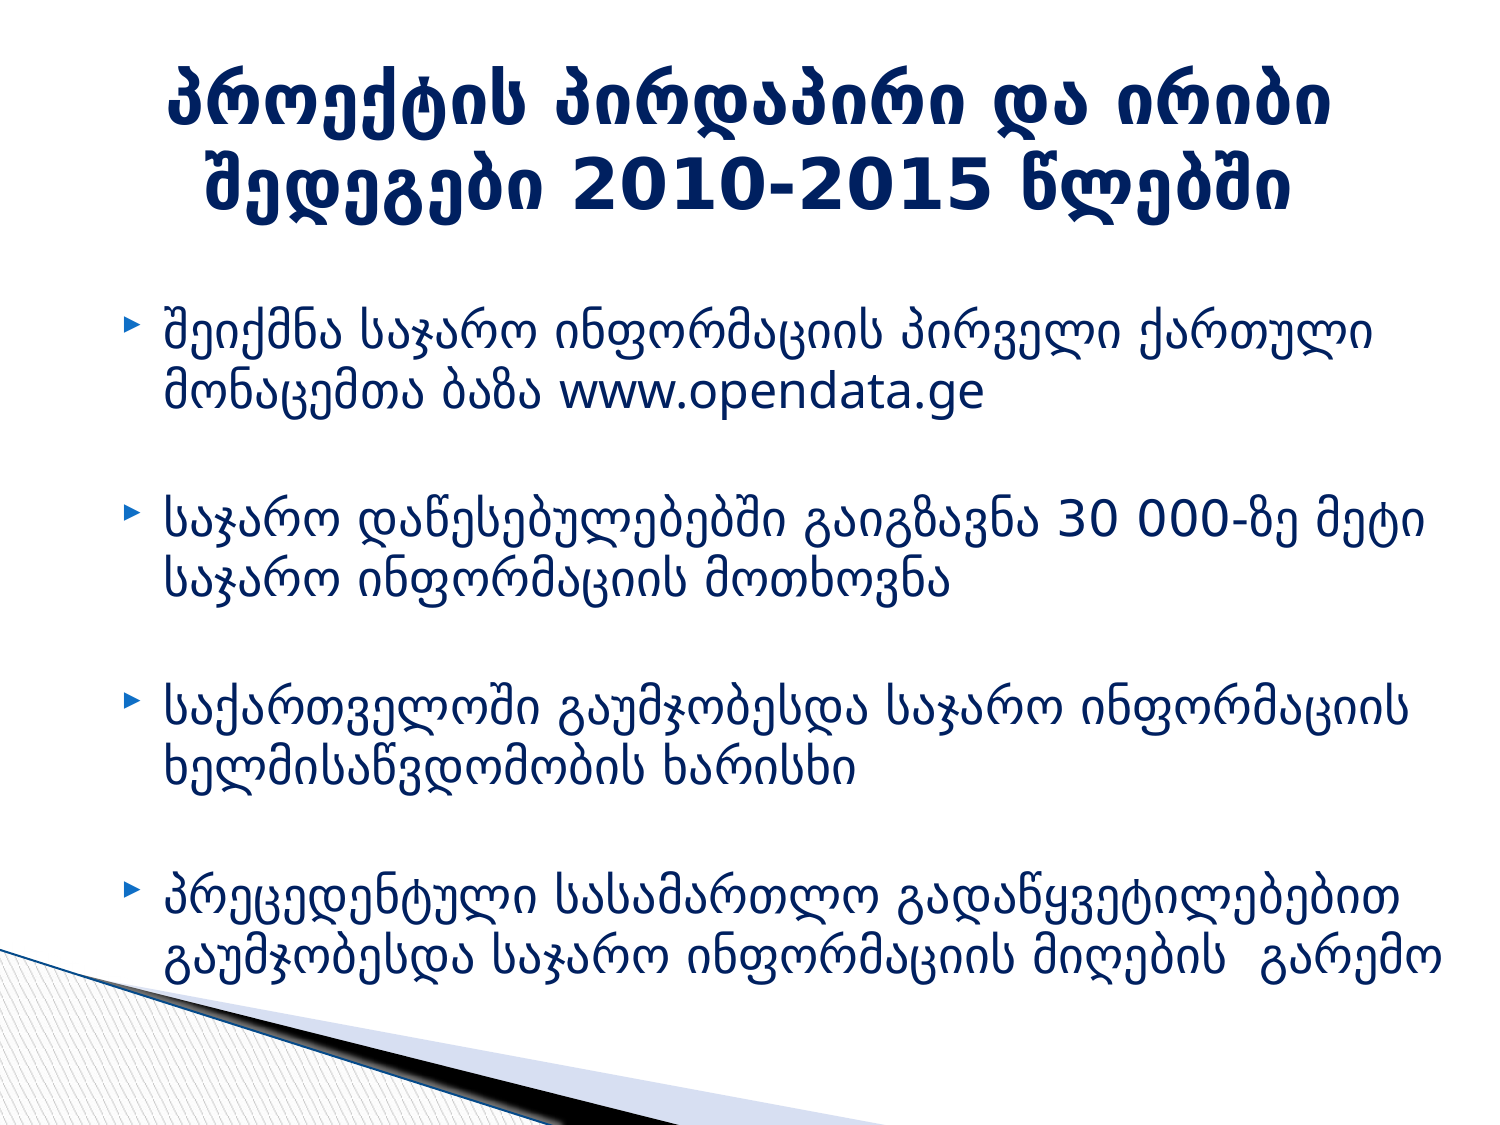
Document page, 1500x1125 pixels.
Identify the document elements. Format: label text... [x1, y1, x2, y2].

title პროექტის პირდაპირი და ირიბი შედეგები 2010-2015 წლებში [75, 45, 1425, 233]
list შეიქმნა საჯარო ინფორმაციის პირველი ქართული მონაცემთა ბაზა www.opendata.ge საჯარო დაწესებულებებში გაიგზავნა 30 000-ზე მეტი საჯარო ინფორმაციის მოთხოვნა საქართველოში გაუმჯობესდა საჯარო ინფორმაციის ხელმისაწვდომობის ხარისხი პრეცედენტული სასამართლო გადაწყვეტილებებით გაუმჯობესდა საჯარო ინფორმაციის მიღების გარემო [88, 290, 1471, 972]
